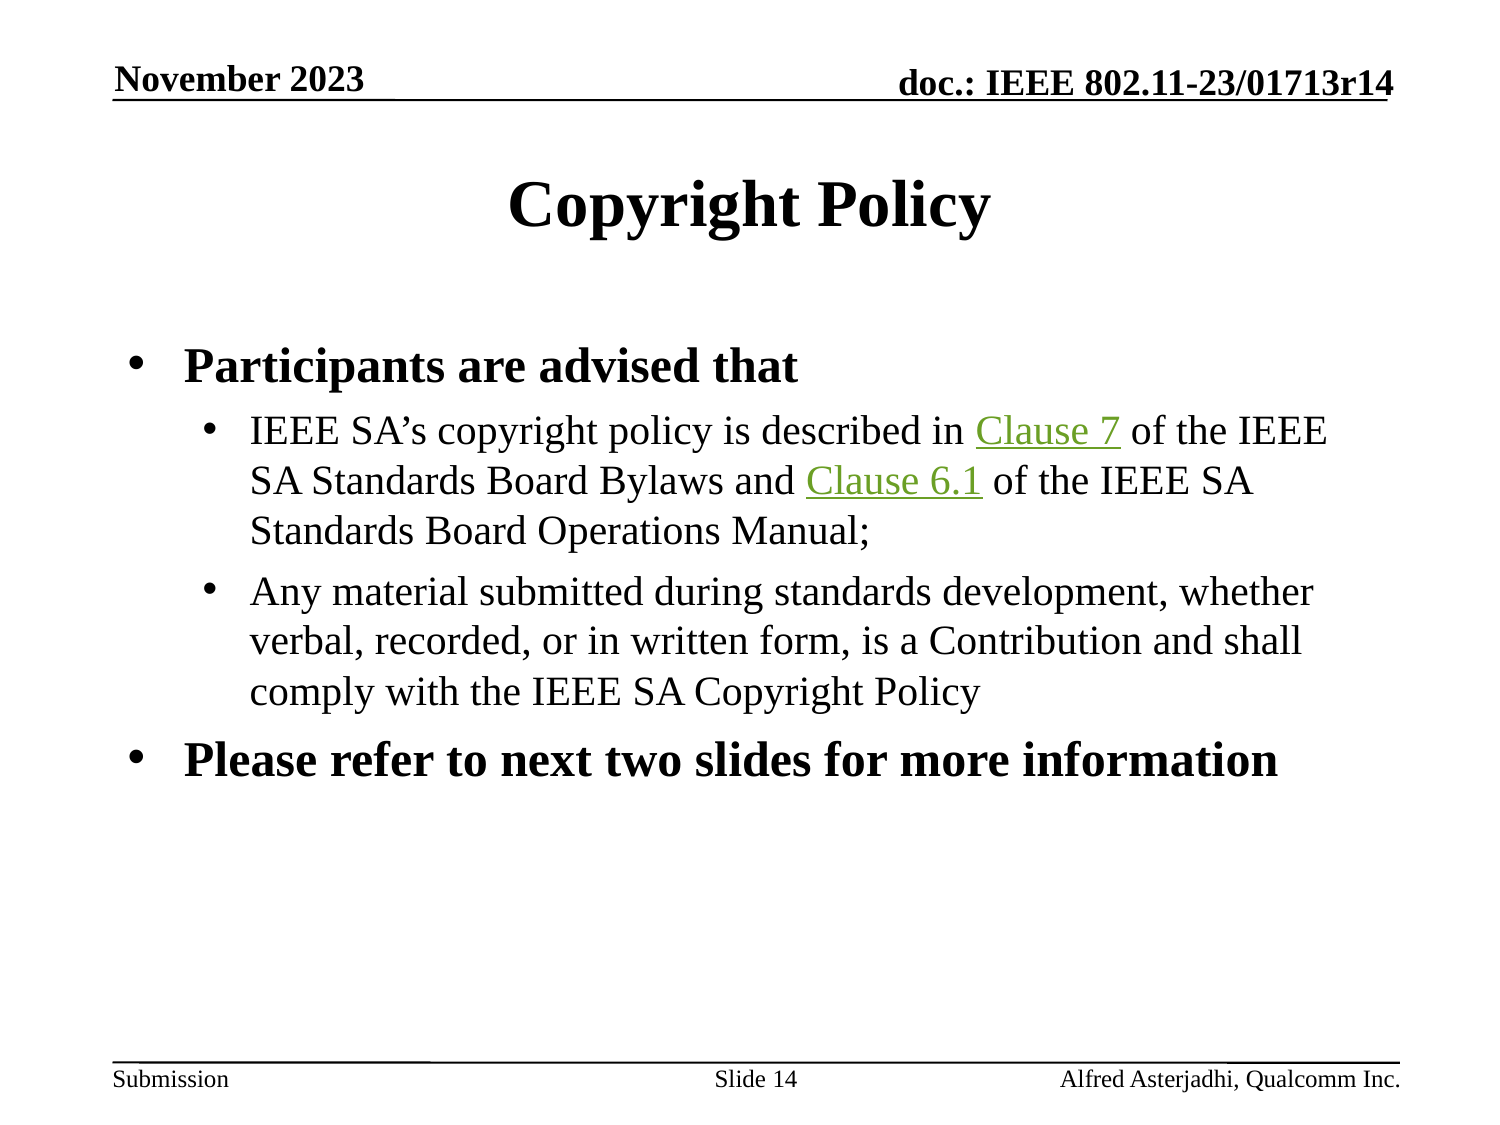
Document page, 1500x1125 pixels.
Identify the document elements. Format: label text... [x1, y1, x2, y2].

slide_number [114, 54, 423, 100]
list Participants are advised that IEEE SA’s copyright policy is described in Clause 7 of the IEEE SA Standards Board Bylaws and Clause 6.1 of the IEEE SA Standards Board Operations Manual; Any material submitted during standards development, whether verbal, recorded, or in written form, is a Contribution and shall comply with the IEEE SA Copyright Policy Please refer to next two slides for more information [112, 324, 1388, 1000]
footer Alfred Asterjadhi, Qualcomm Inc. [878, 1061, 1402, 1093]
title Copyright Policy [112, 112, 1388, 288]
slide_number Slide 14 [712, 1061, 800, 1123]
